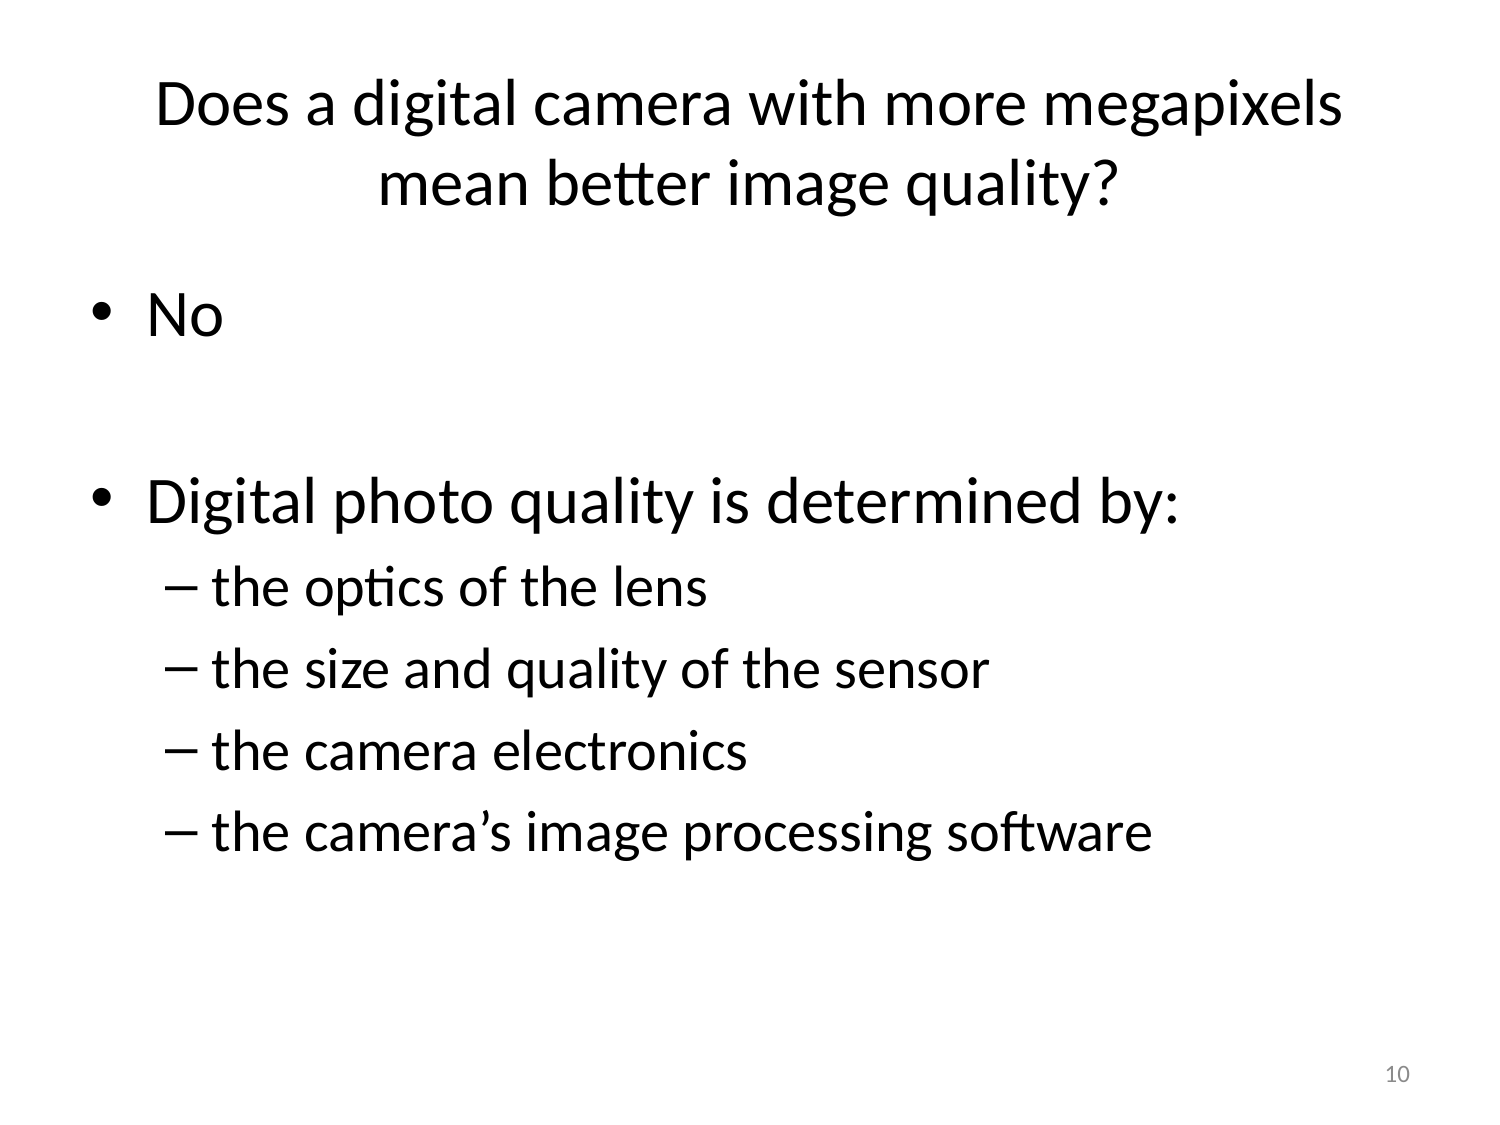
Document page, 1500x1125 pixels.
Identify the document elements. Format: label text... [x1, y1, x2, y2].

list No Digital photo quality is determined by: the optics of the lens the size and quality of the sensor the camera electronics the camera’s image processing software [74, 262, 1426, 1006]
title Does a digital camera with more megapixels mean better image quality? [74, 44, 1426, 233]
slide_number 10 [1074, 1042, 1425, 1103]
